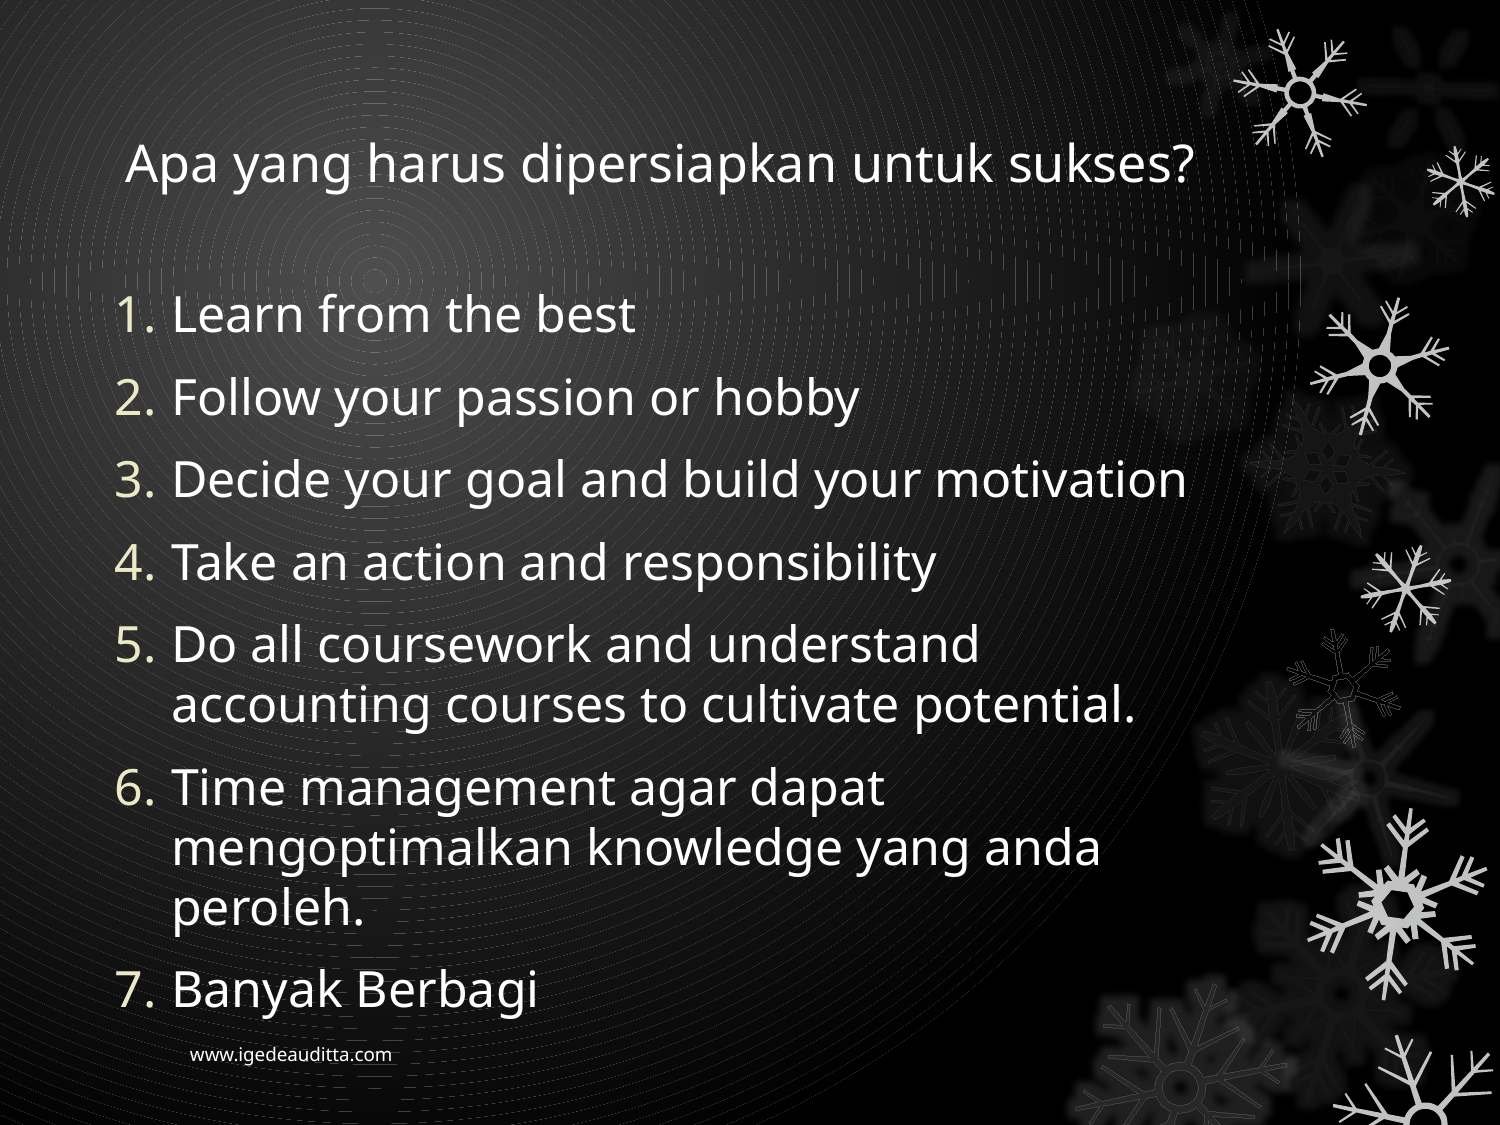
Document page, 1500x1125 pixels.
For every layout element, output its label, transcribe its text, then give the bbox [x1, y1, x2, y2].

footer www.igedeauditta.com [174, 1012, 1038, 1073]
title Apa yang harus dipersiapkan untuk sukses? [110, 113, 1318, 272]
list Learn from the best Follow your passion or hobby Decide your goal and build your motivation Take an action and responsibility Do all coursework and understand accounting courses to cultivate potential. Time management agar dapat mengoptimalkan knowledge yang anda peroleh. Banyak Berbagi [99, 249, 1269, 1051]
